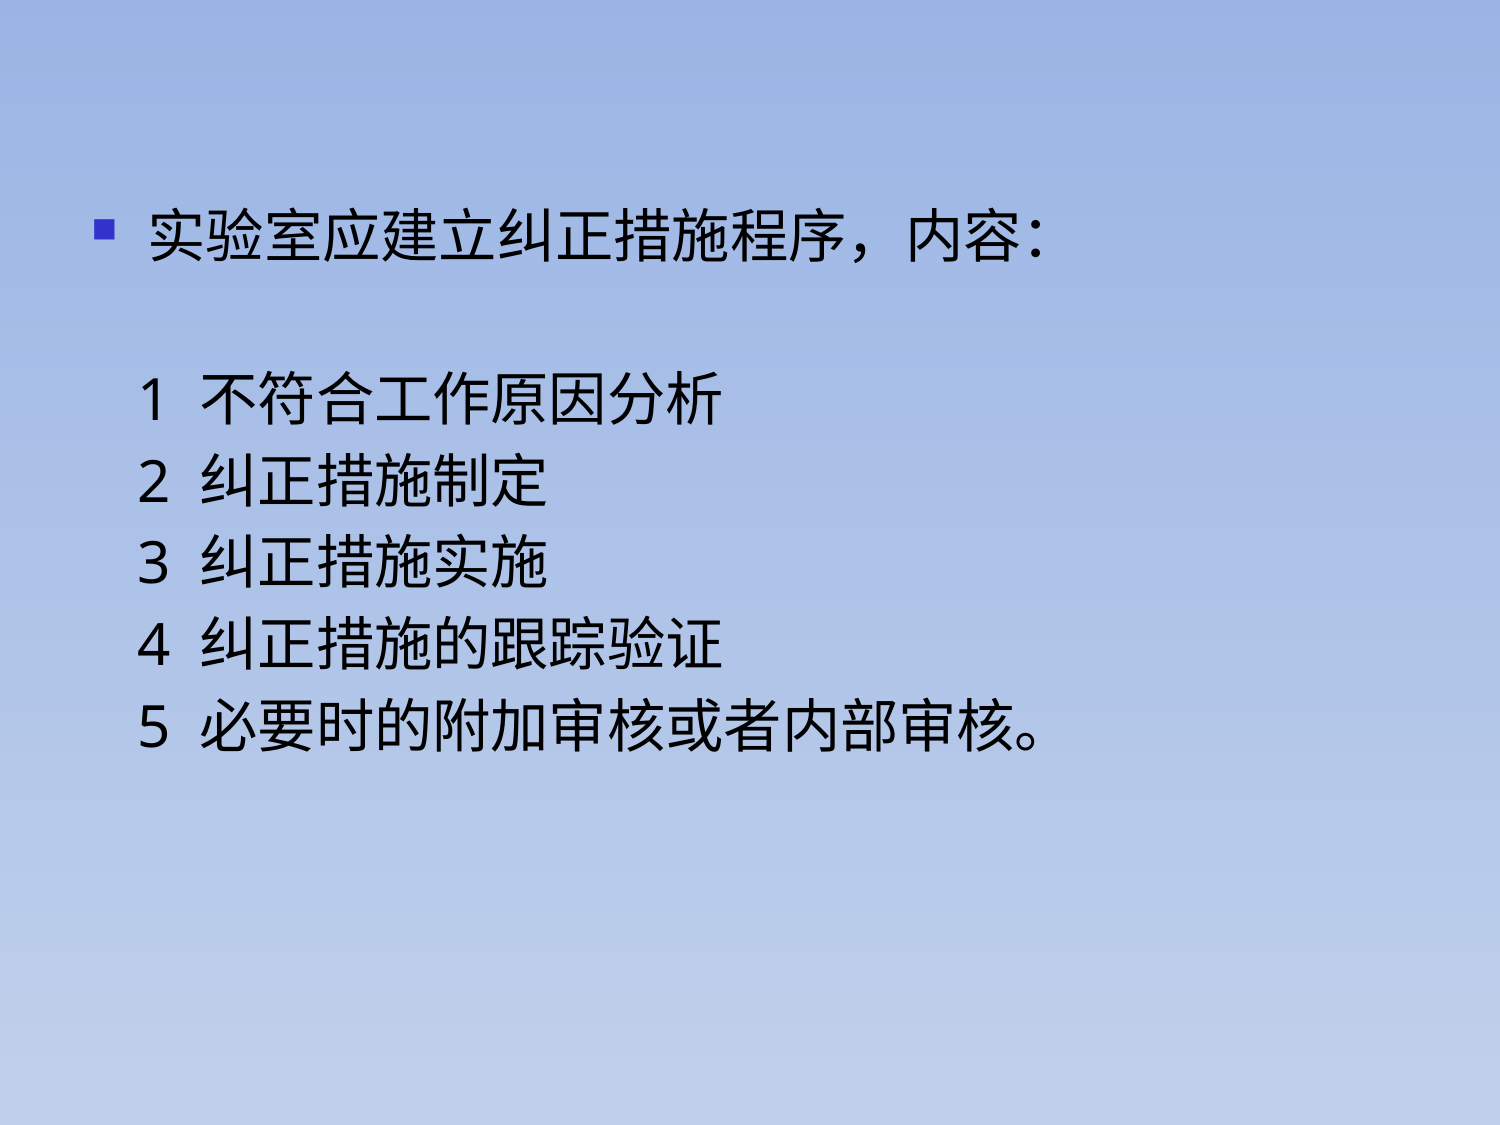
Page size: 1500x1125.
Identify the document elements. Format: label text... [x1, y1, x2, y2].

text_box 实验室应建立纠正措施程序，内容： 1 不符合工作原因分析 2 纠正措施制定 3 纠正措施实施 4 纠正措施的跟踪验证 5 必要时的附加审核或者内部审核。 [76, 191, 1353, 767]
